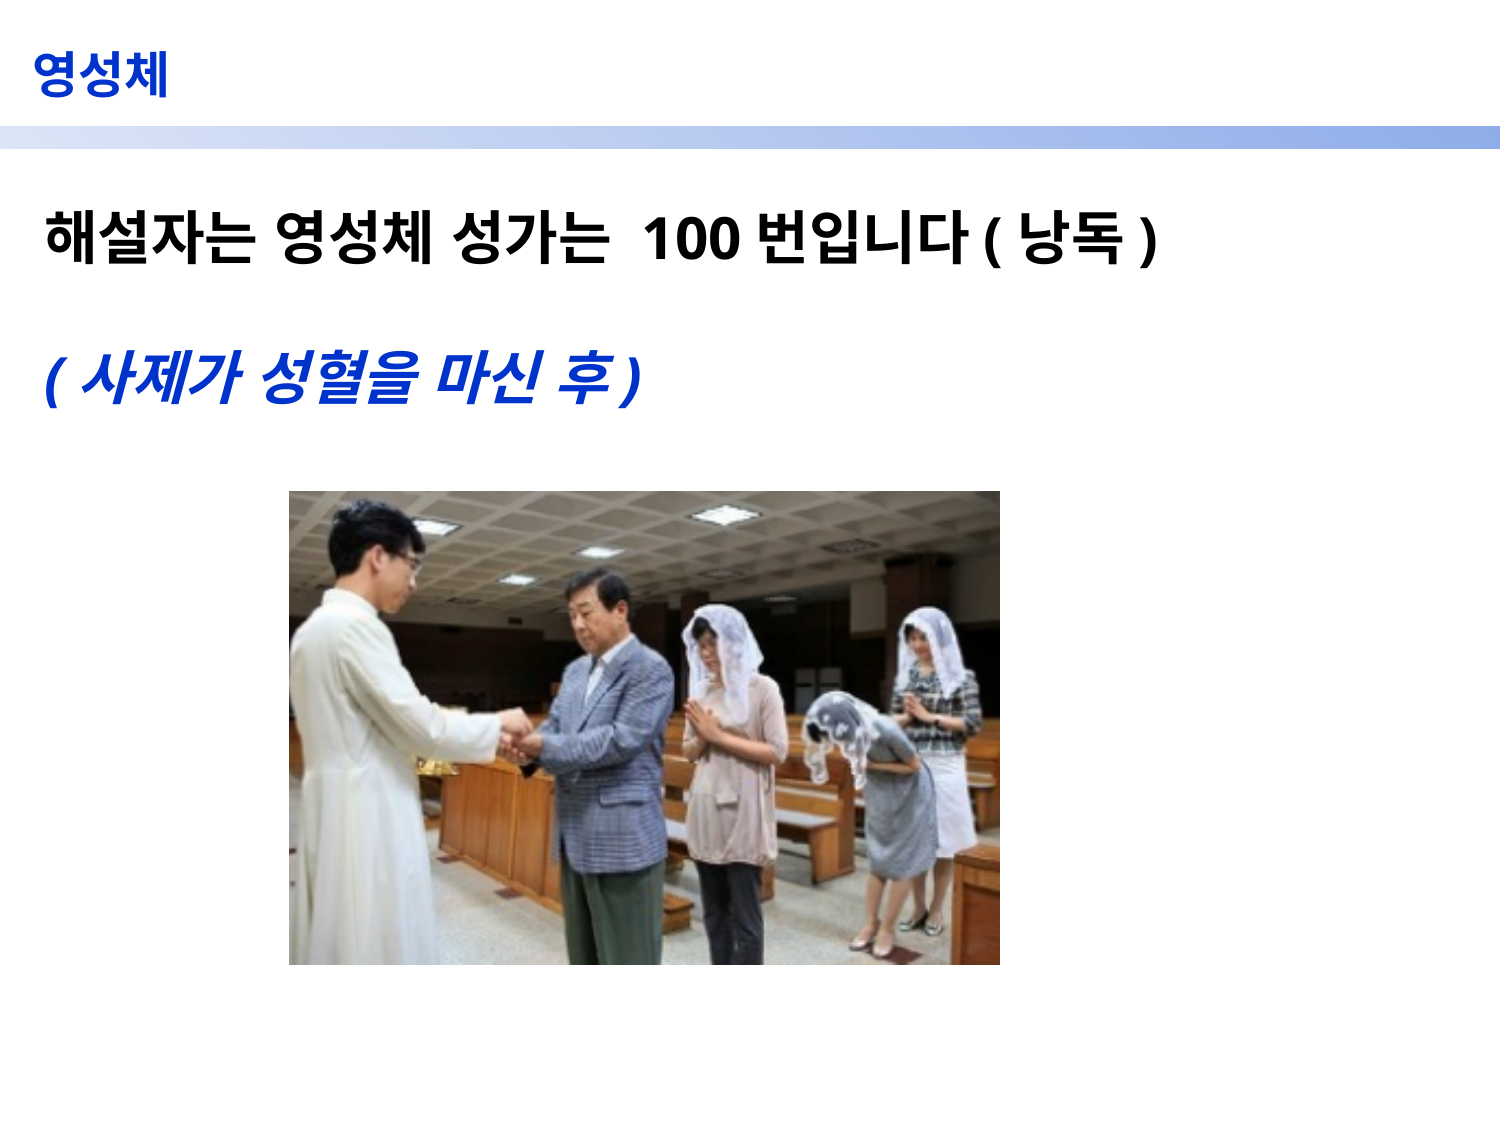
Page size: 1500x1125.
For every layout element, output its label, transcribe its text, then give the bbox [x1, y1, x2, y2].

text_box [0, 125, 1500, 151]
picture [288, 491, 1000, 965]
text_box 영성체 [16, 18, 551, 125]
text_box 해설자는 영성체 성가는 100번입니다(낭독) (사제가 성혈을 마신 후) [27, 155, 1354, 458]
